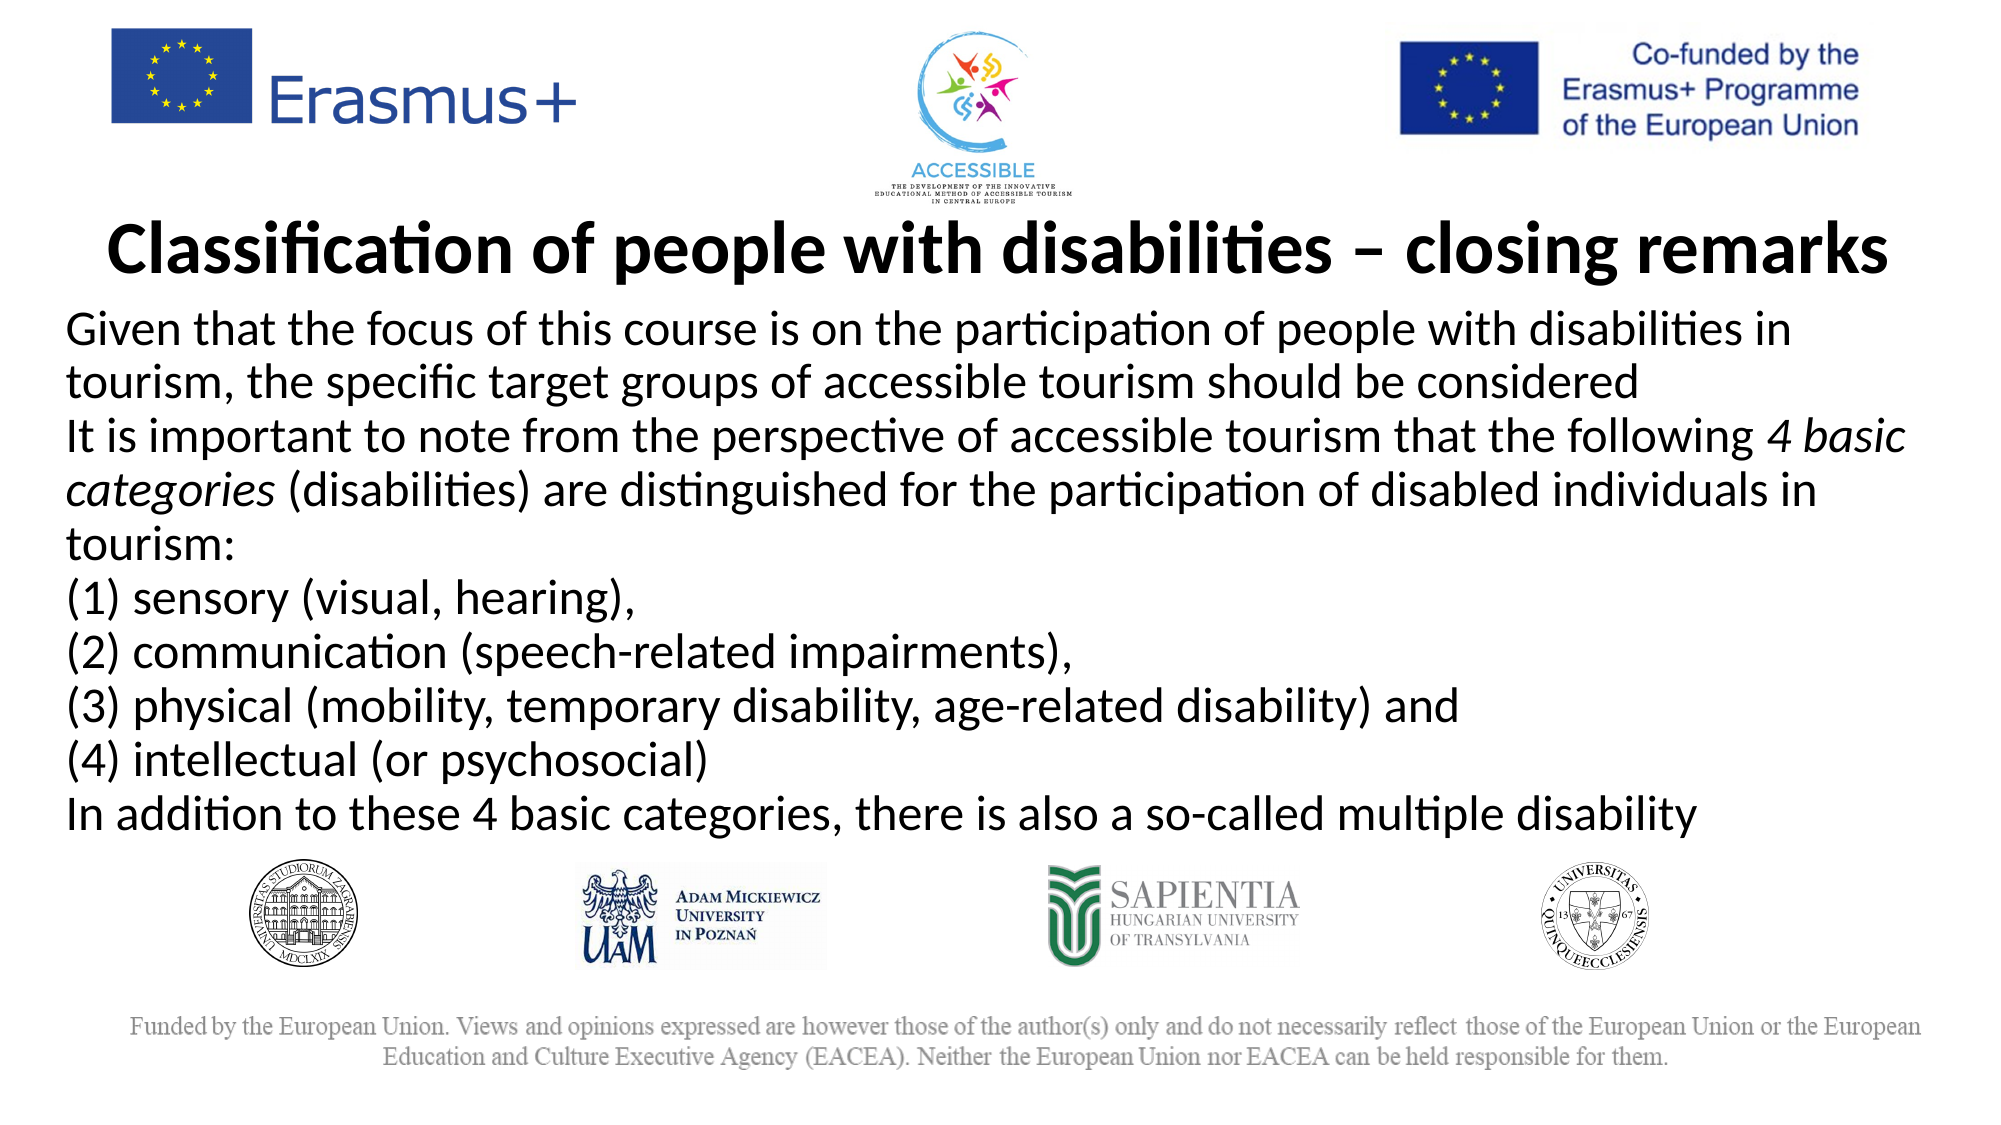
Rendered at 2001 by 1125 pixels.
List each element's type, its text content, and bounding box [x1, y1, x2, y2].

picture [1048, 865, 1300, 967]
picture [1541, 862, 1649, 970]
picture [575, 862, 827, 970]
picture [249, 859, 358, 967]
picture [1385, 22, 1874, 154]
text_box Classification of people with disabilities – closing remarks [76, 185, 1924, 298]
picture [111, 28, 576, 124]
picture [111, 1002, 1942, 1087]
picture [860, 3, 1086, 230]
title Given that the focus of this course is on the participation of people with disabilities in tourism, the specific target groups of accessible tourism should be considered It is important to note from the perspective of accessible tourism that the following 4 basic categories (disabilities) are distinguished for the participation of disabled individuals in tourism: (1) sensory (visual, hearing), (2) communication (speech-related impairments), (3) physical (mobility, temporary disability, age-related disability) and (4) intellectual (or psychosocial) In addition to these 4 basic categories, there is also a so-called multiple disability [50, 289, 1950, 850]
